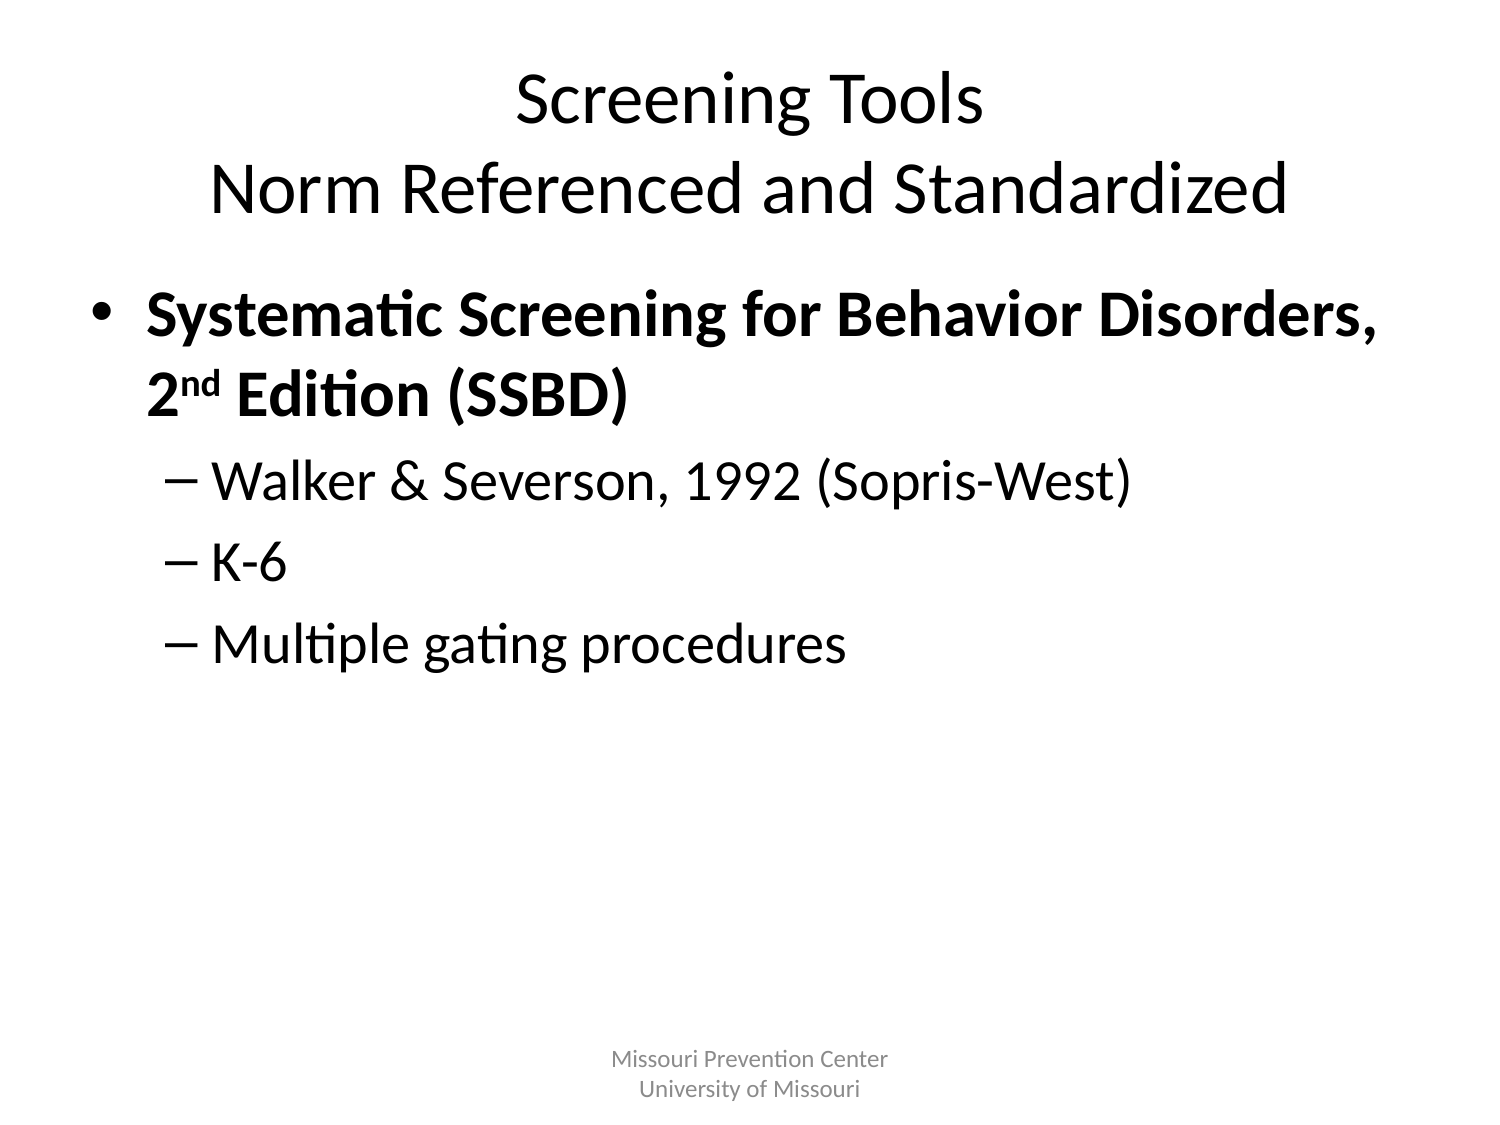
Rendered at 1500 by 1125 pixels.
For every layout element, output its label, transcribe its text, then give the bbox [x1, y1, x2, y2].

list Systematic Screening for Behavior Disorders, 2nd Edition (SSBD) Walker & Severson, 1992 (Sopris-West) K-6 Multiple gating procedures [74, 262, 1426, 1006]
footer Missouri Prevention Center University of Missouri [512, 1042, 988, 1103]
title Screening Tools Norm Referenced and Standardized [74, 44, 1426, 233]
